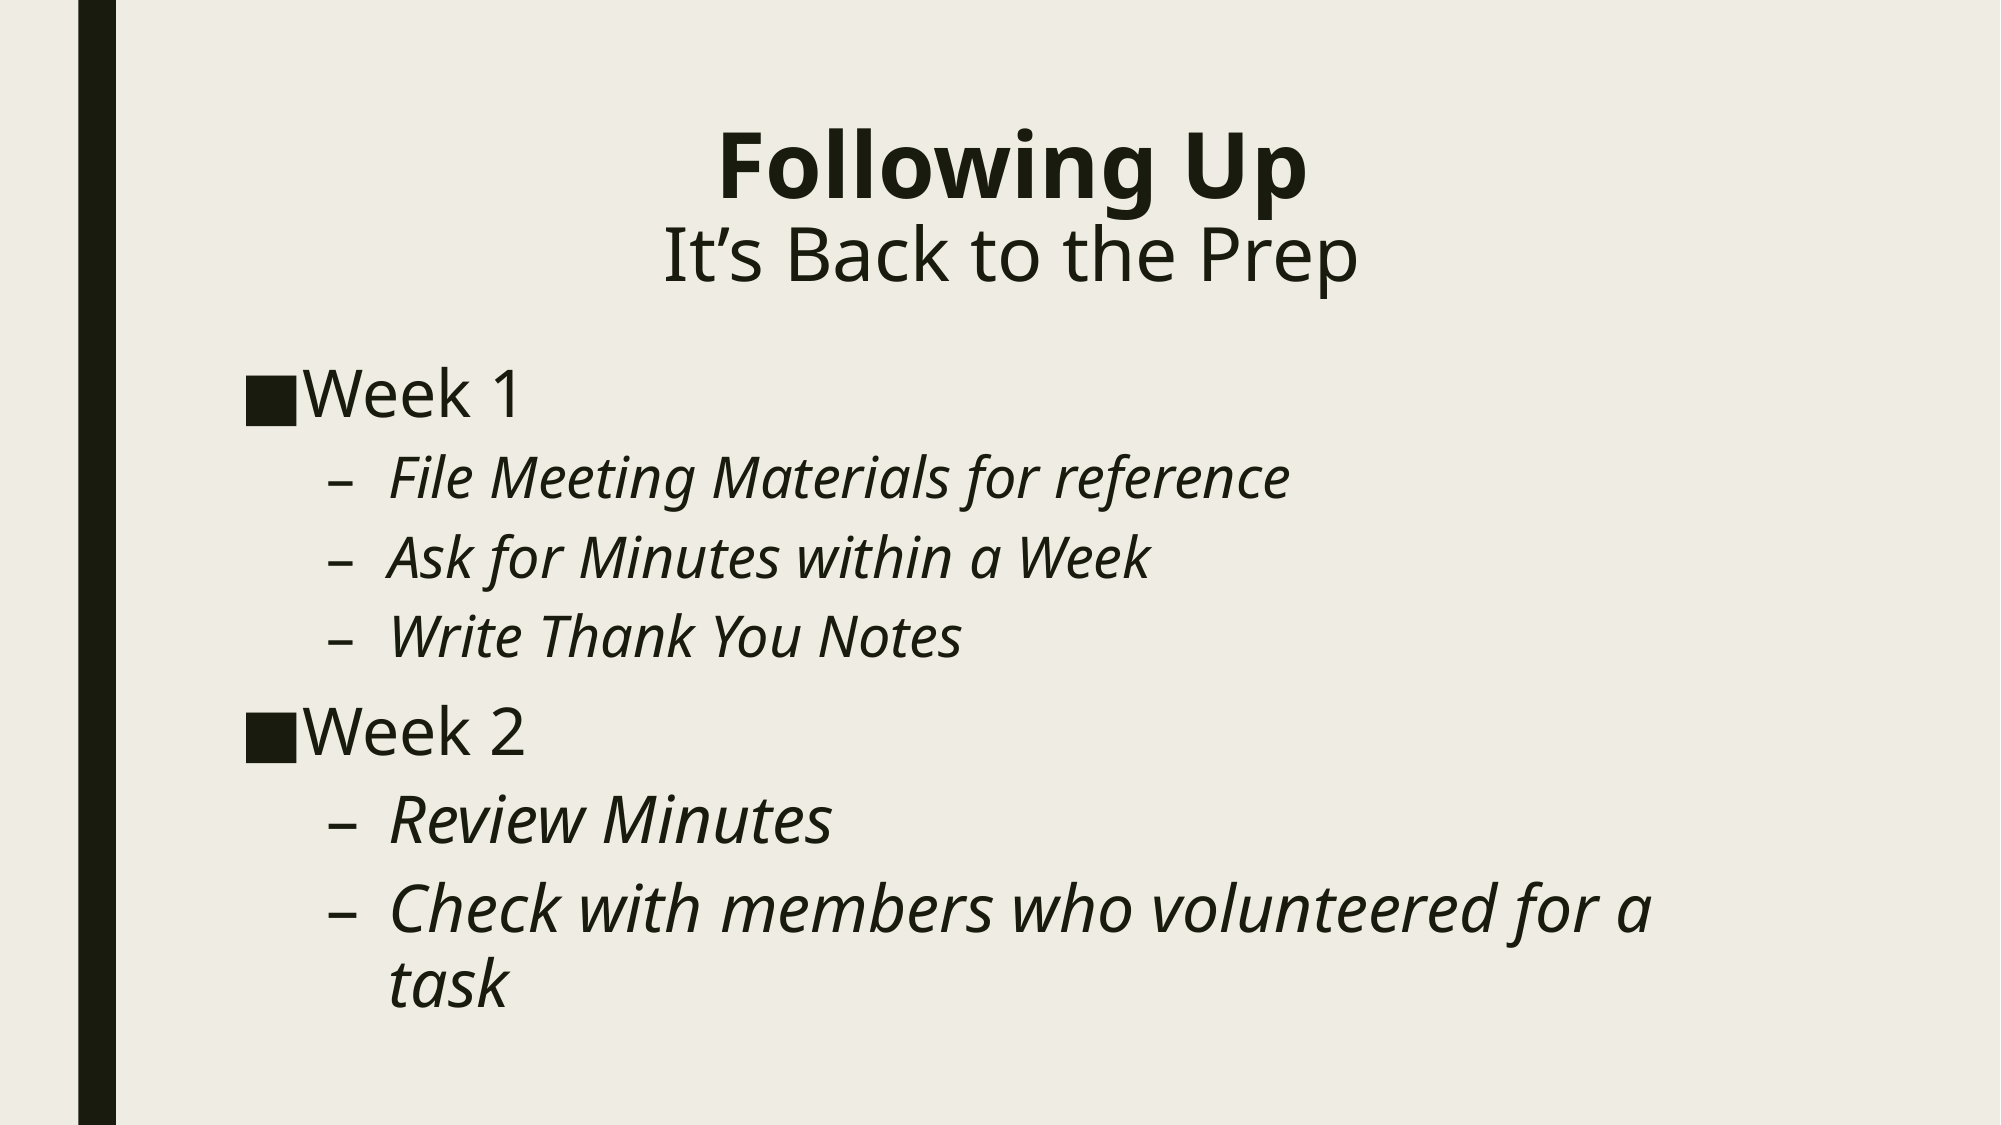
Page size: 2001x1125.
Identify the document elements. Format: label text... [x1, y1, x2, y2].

list Week 1 File Meeting Materials for reference Ask for Minutes within a Week Write Thank You Notes Week 2 Review Minutes Check with members who volunteered for a task [225, 350, 1800, 1036]
title Following Up It’s Back to the Prep [225, 112, 1800, 325]
